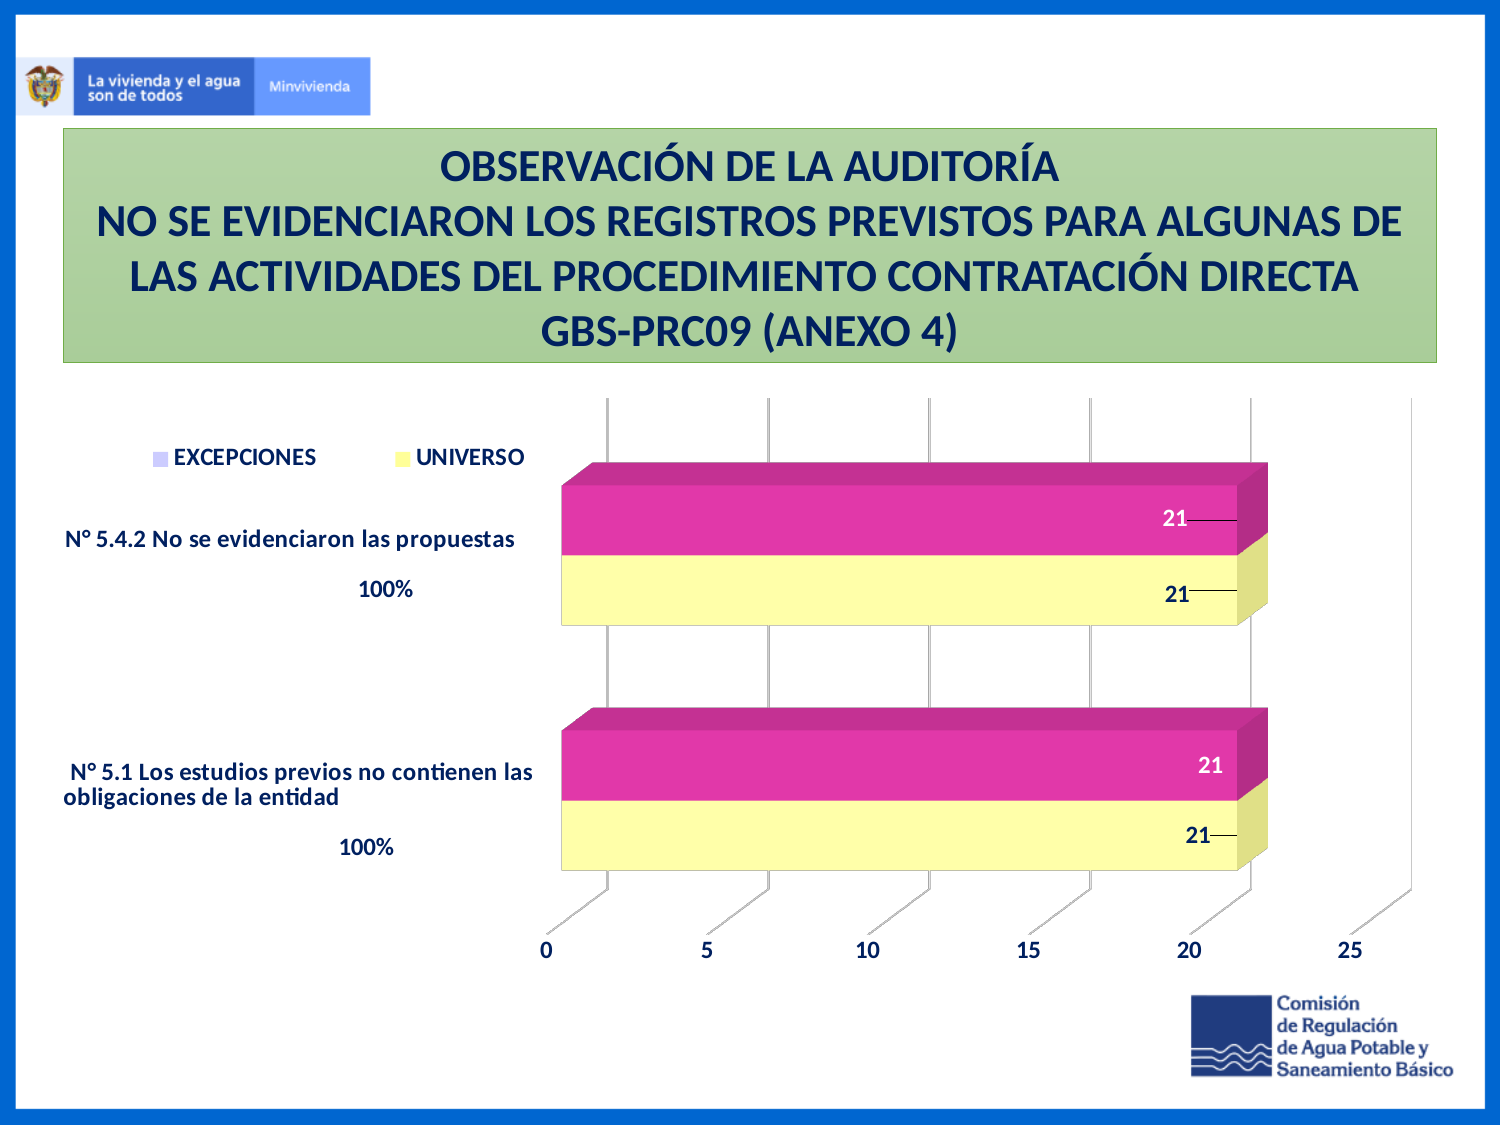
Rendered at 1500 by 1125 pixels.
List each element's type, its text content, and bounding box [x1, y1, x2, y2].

text_box OBSERVACIÓN DE LA AUDITORÍA NO SE EVIDENCIARON LOS REGISTROS PREVISTOS PARA ALGUNAS DE LAS ACTIVIDADES DEL PROCEDIMIENTO CONTRATACIÓN DIRECTA GBS-PRC09 (ANEXO 4) [63, 128, 1437, 363]
chart [63, 396, 1437, 1013]
picture [0, 0, 1500, 1125]
